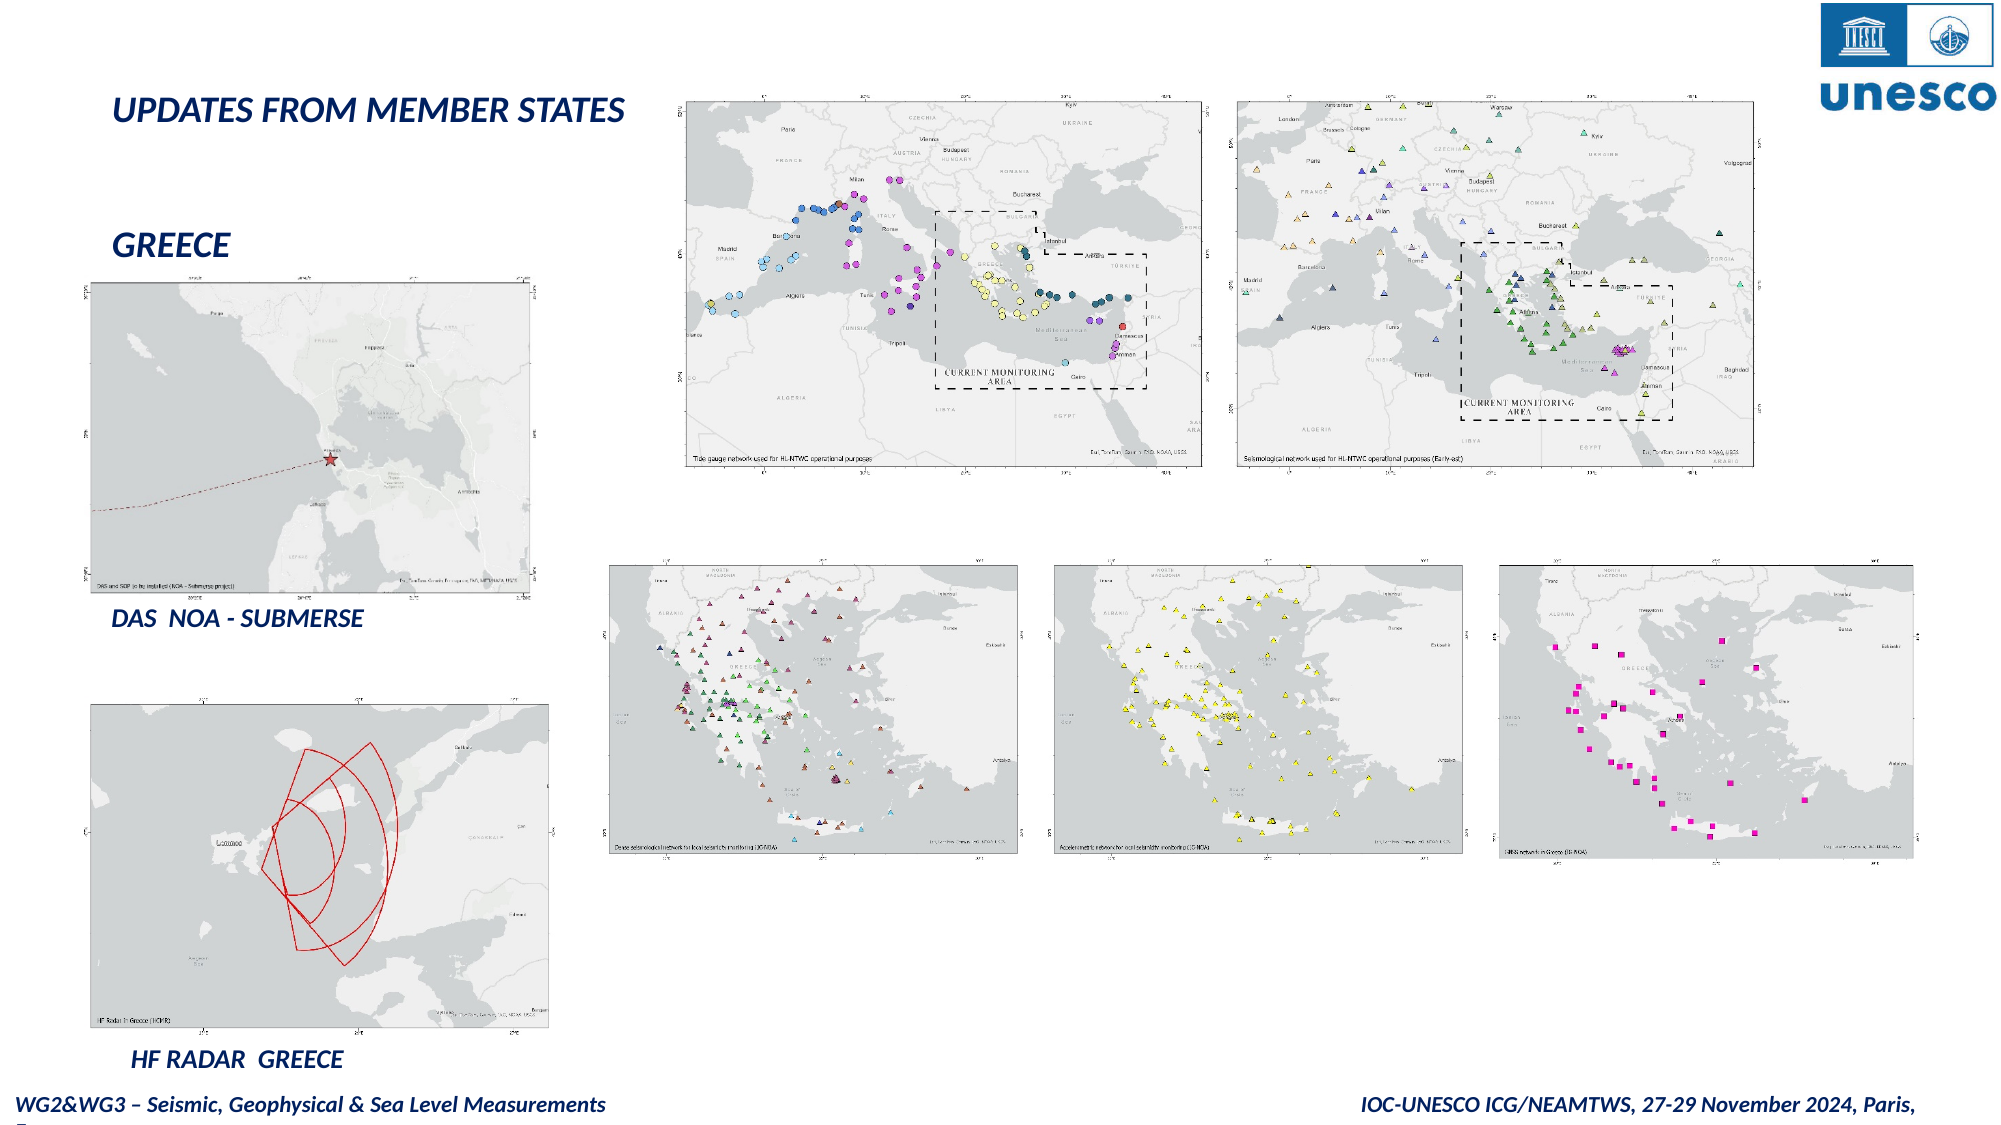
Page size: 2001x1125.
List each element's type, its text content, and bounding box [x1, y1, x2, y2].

picture [603, 558, 1023, 860]
picture [1229, 93, 1761, 475]
text_box HF RADAR GREECE [115, 1035, 359, 1081]
picture [678, 93, 1210, 475]
text_box UPDATES FROM MEMBER STATES GREECE [97, 77, 641, 408]
picture [84, 275, 536, 600]
picture [1493, 558, 1919, 865]
text_box WG2&WG3 – Seismic, Geophysical & Sea Level Measurements IOC-UNESCO ICG/NEAMTWS, 27-29 November 2024, Paris, France [0, 1082, 2000, 1125]
picture [1816, 1, 2000, 116]
text_box DAS NOA - SUBMERSE [96, 600, 379, 641]
picture [84, 696, 555, 1035]
picture [1048, 558, 1468, 860]
